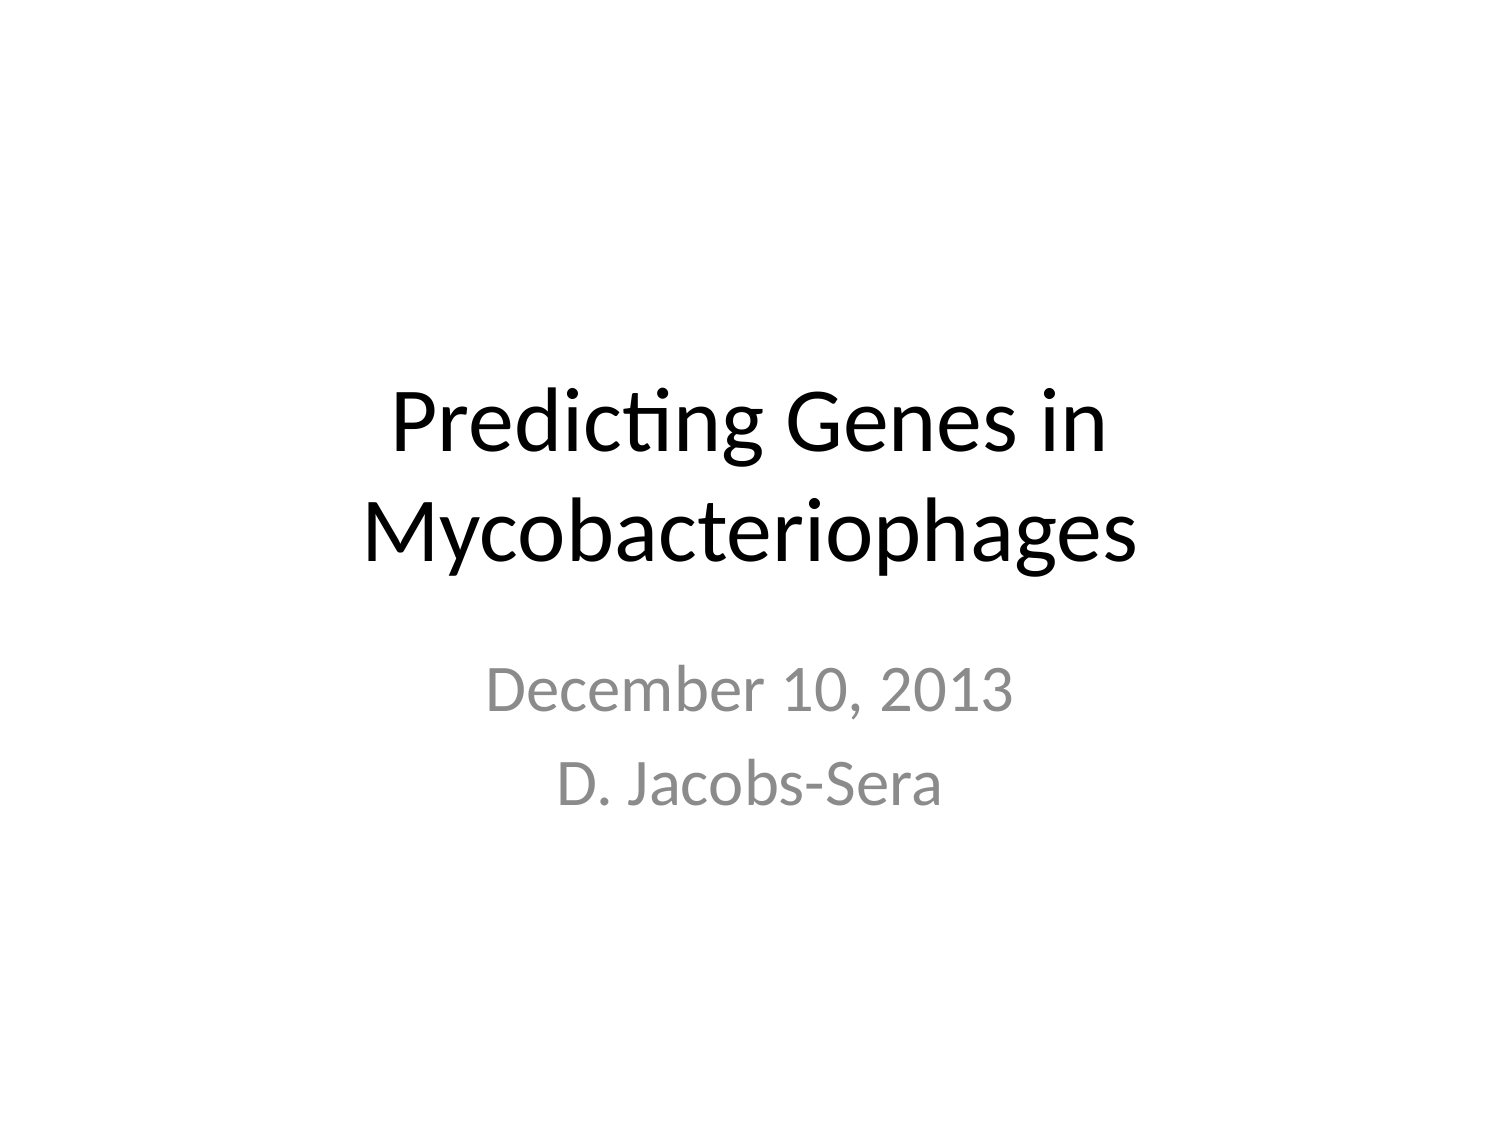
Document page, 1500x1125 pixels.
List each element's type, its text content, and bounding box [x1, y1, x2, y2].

title Predicting Genes in Mycobacteriophages [112, 349, 1388, 591]
subtitle December 10, 2013 D. Jacobs-Sera [225, 637, 1275, 925]
